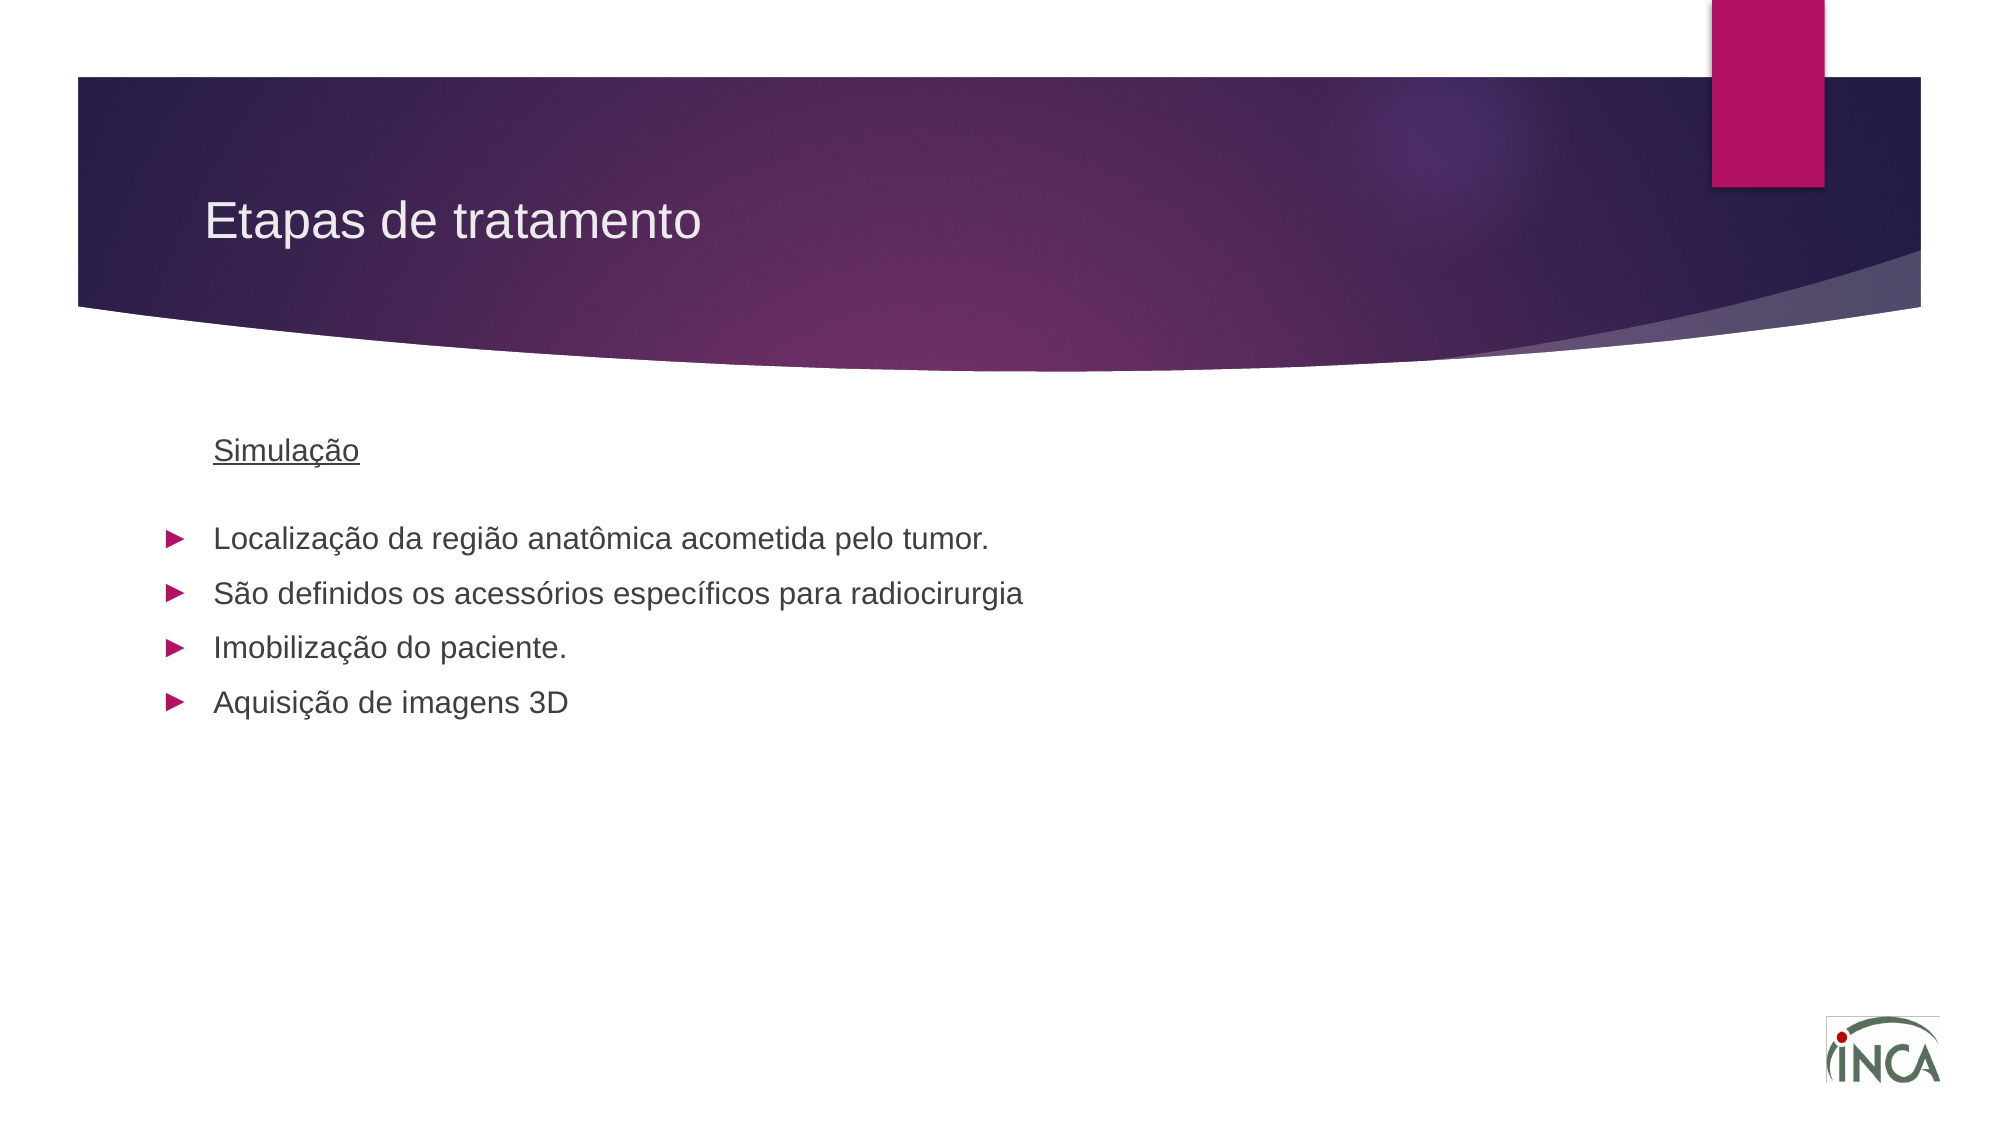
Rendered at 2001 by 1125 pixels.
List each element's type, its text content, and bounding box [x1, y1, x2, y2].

picture [1826, 1016, 1940, 1083]
picture [79, 78, 1920, 371]
title Etapas de tratamento [189, 159, 1627, 276]
list Simulação Localização da região anatômica acometida pelo tumor. São definidos os acessórios específicos para radiocirurgia Imobilização do paciente. Aquisição de imagens 3D [141, 427, 1071, 988]
